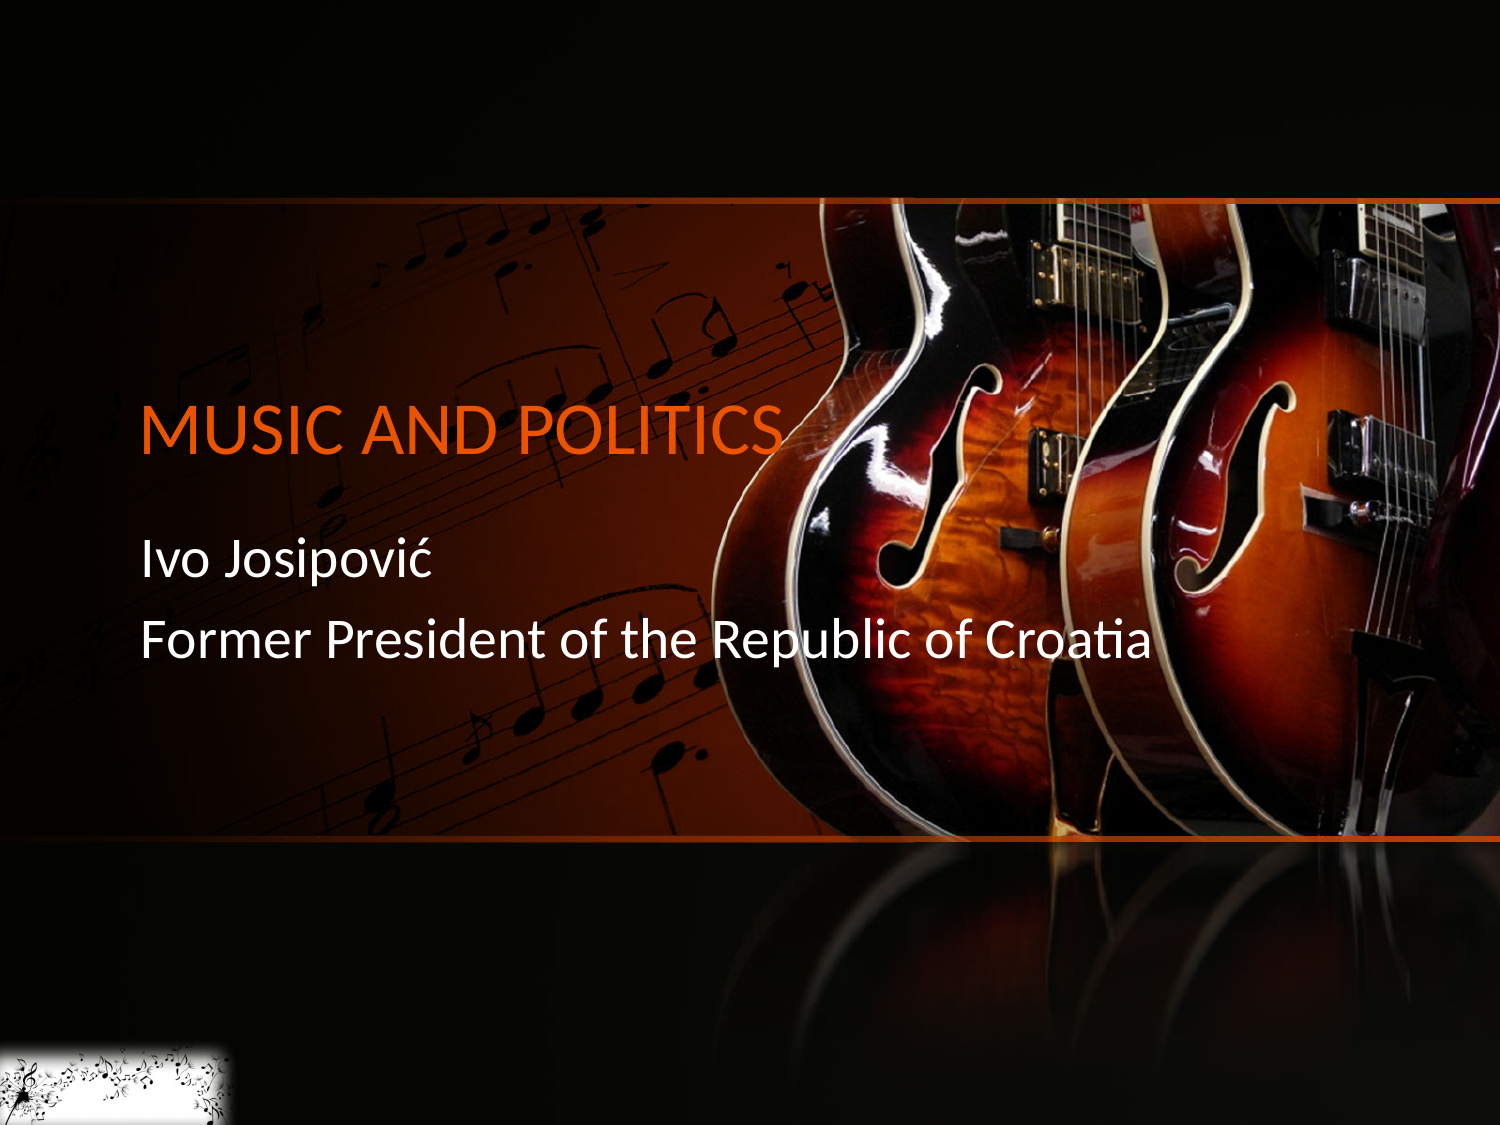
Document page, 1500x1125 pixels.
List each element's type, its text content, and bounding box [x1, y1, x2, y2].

picture [0, 0, 1500, 1125]
subtitle Ivo Josipović Former President of the Republic of Croatia [125, 512, 1176, 688]
title MUSIC AND POLITICS [123, 311, 1399, 538]
